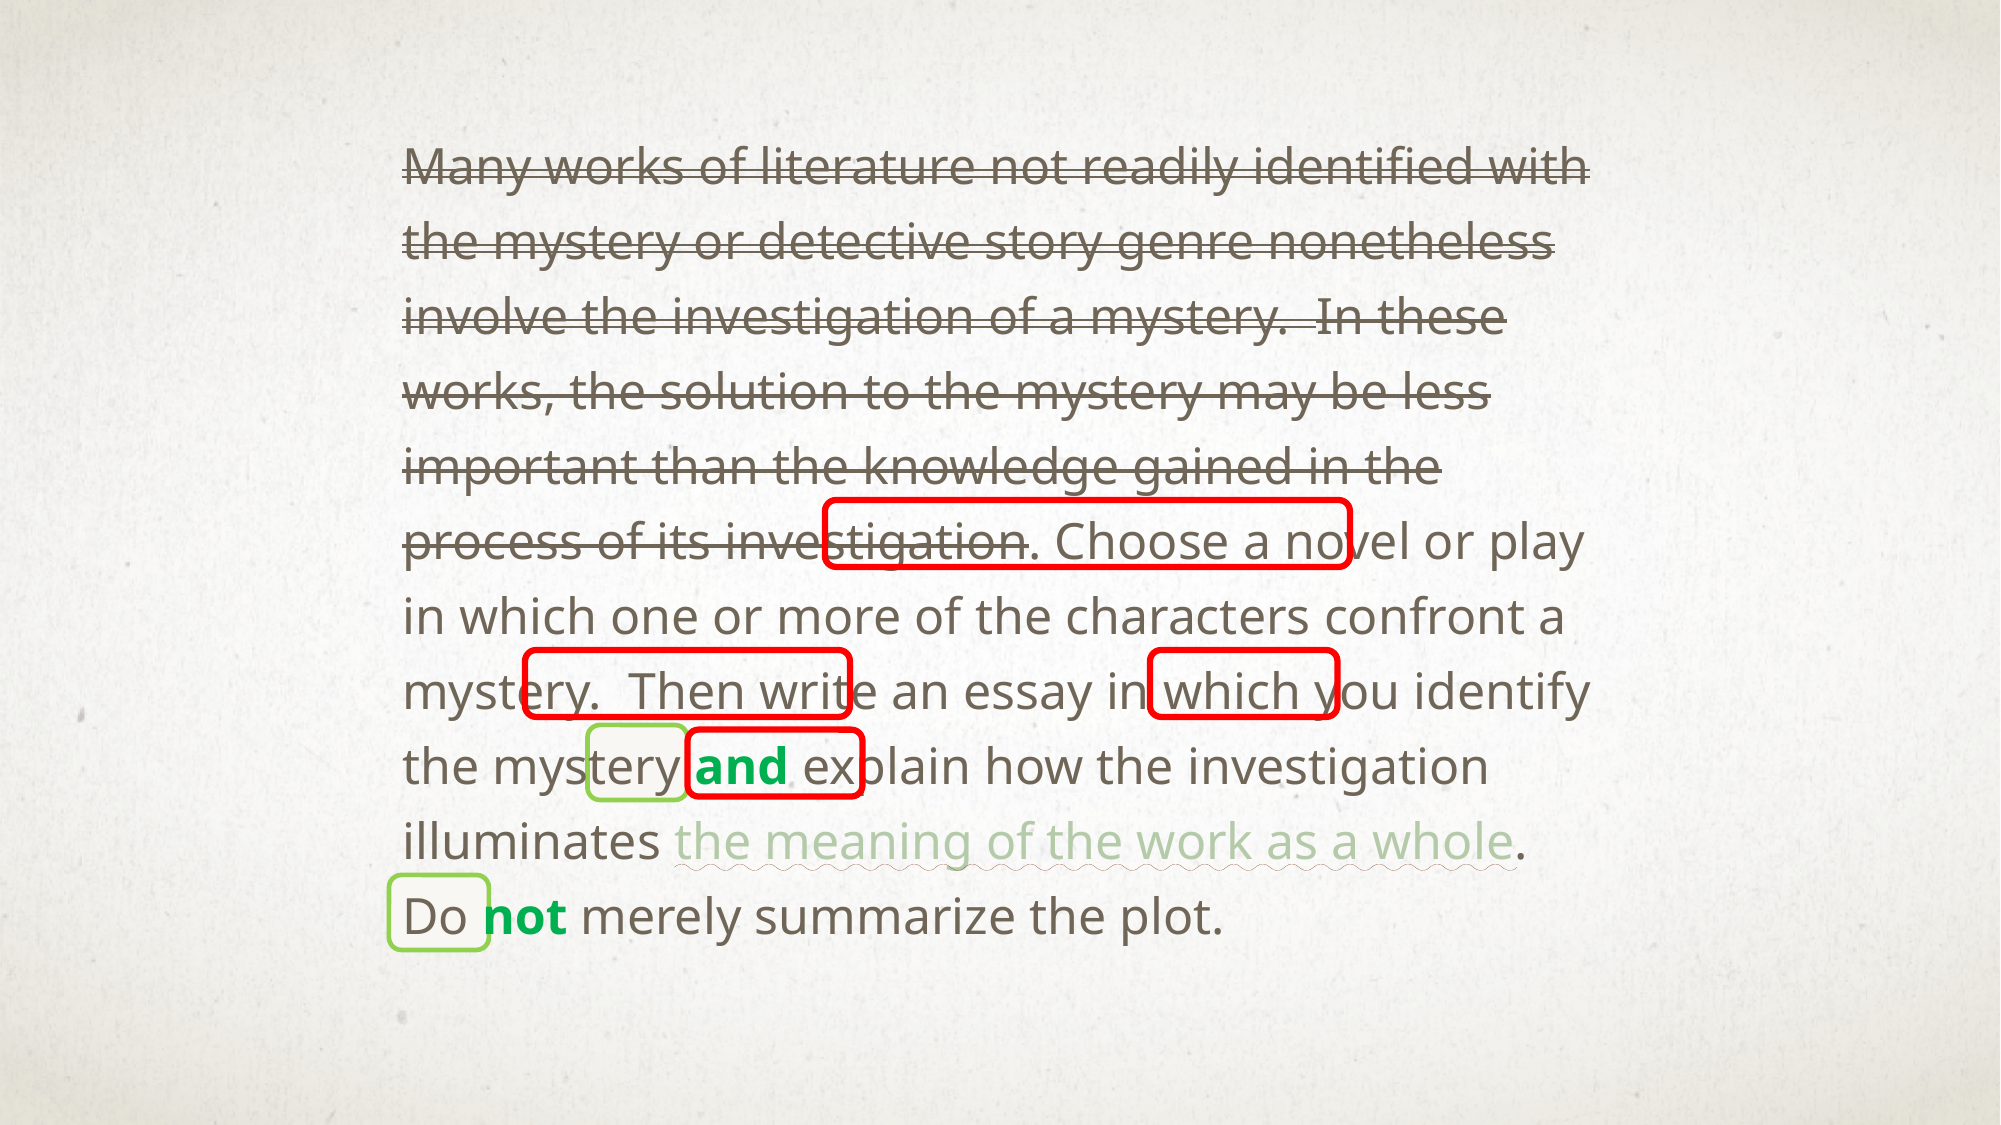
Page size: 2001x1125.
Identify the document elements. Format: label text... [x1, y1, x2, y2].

picture [0, 0, 2001, 1125]
text_box [686, 728, 864, 798]
text_box [523, 648, 852, 718]
text_box [1148, 648, 1339, 718]
text_box [823, 498, 1351, 568]
text_box Many works of literature not readily identified with the mystery or detective story genre nonetheless involve the investigation of a mystery. In these works, the solution to the mystery may be less important than the knowledge gained in the process of its investigation. Choose a novel or play in which one or more of the characters confront a mystery. Then write an essay in which you identify the mystery and explain how the investigation illuminates the meaning of the work as a whole. Do not merely summarize the plot. [387, 112, 1613, 1013]
